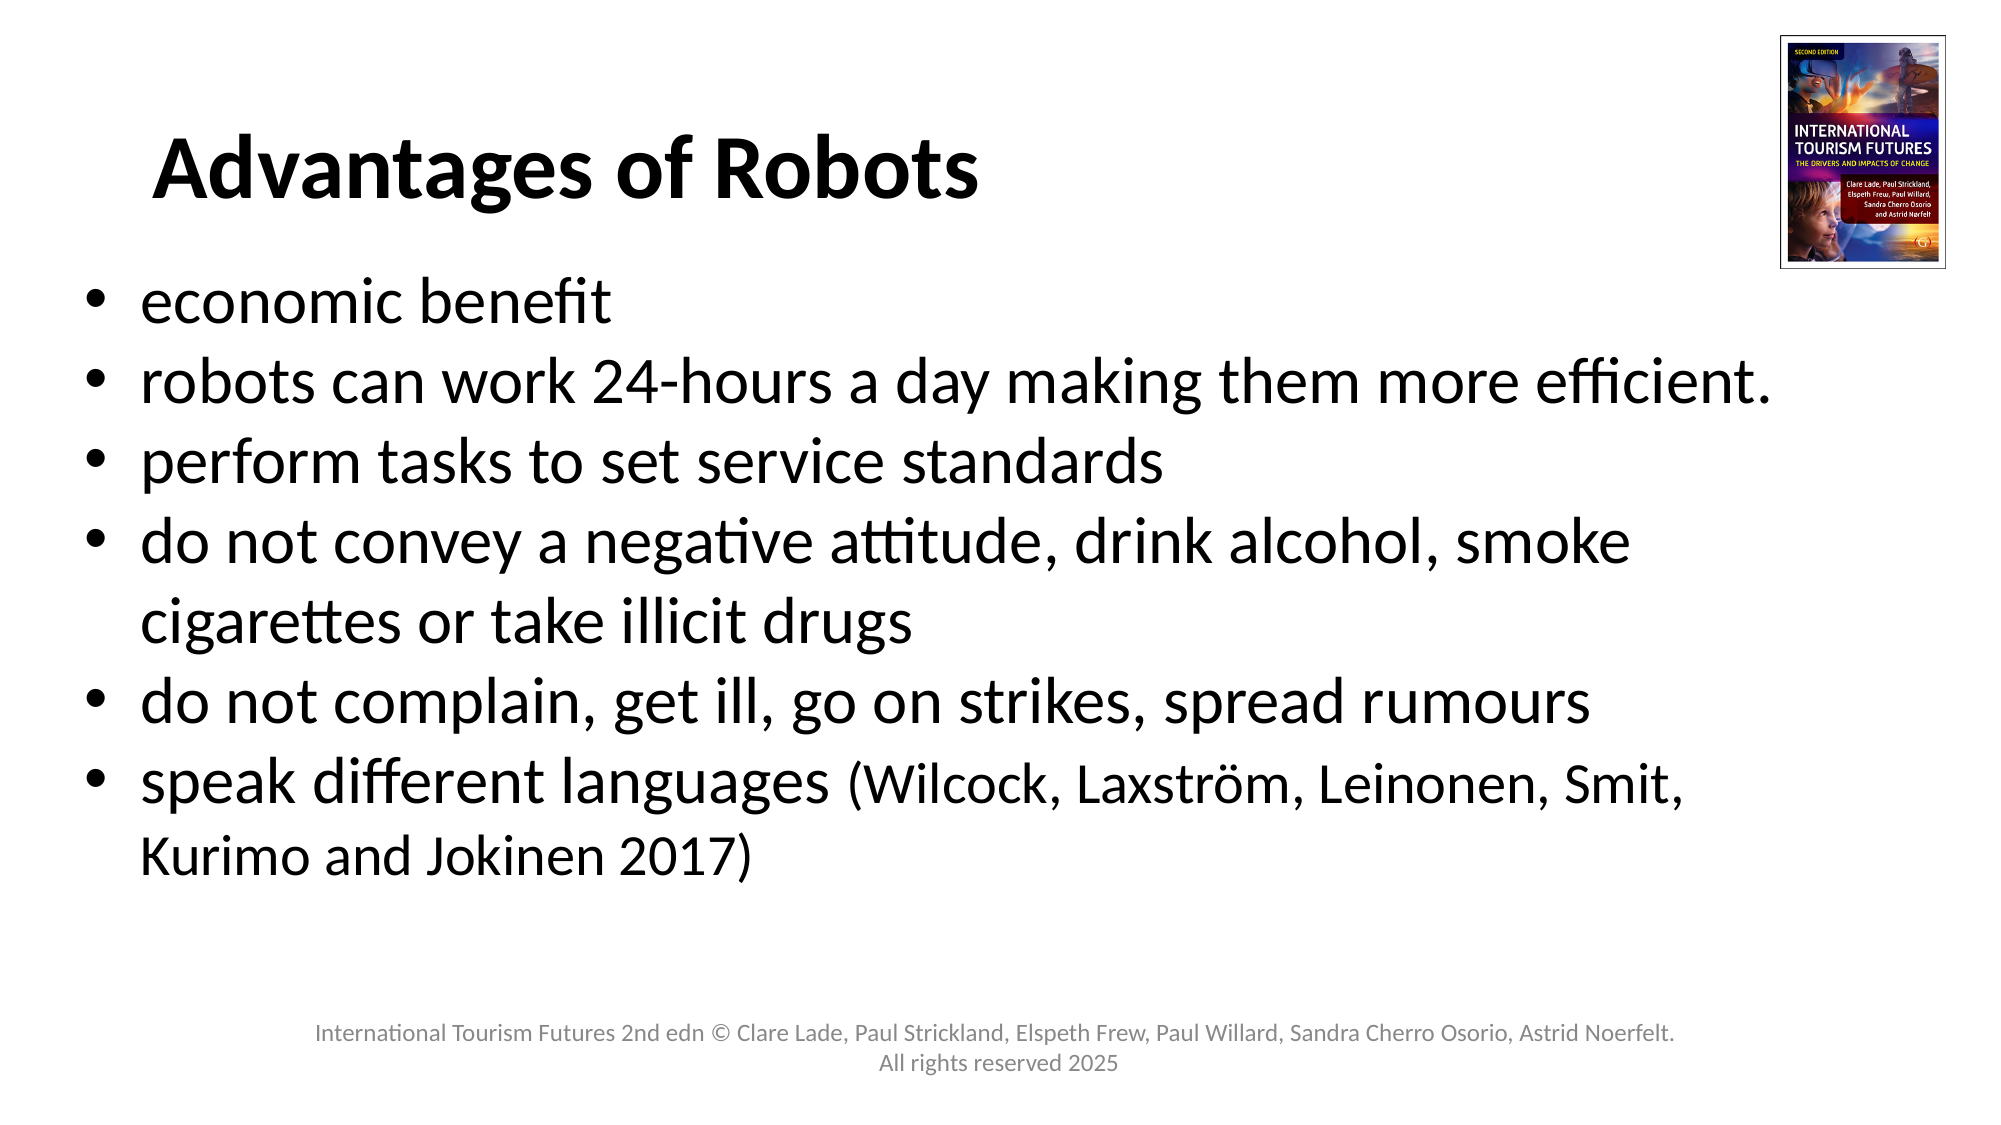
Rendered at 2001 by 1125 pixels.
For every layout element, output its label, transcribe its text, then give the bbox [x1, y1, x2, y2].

picture [1780, 35, 1946, 269]
text_box economic benefit robots can work 24-hours a day making them more efficient. perform tasks to set service standards do not convey a negative attitude, drink alcohol, smoke cigarettes or take illicit drugs do not complain, get ill, go on strikes, spread rumours speak different languages (Wilcock, Laxström, Leinonen, Smit, Kurimo and Jokinen 2017) [69, 249, 1795, 895]
title Advantages of Robots [137, 59, 1863, 278]
